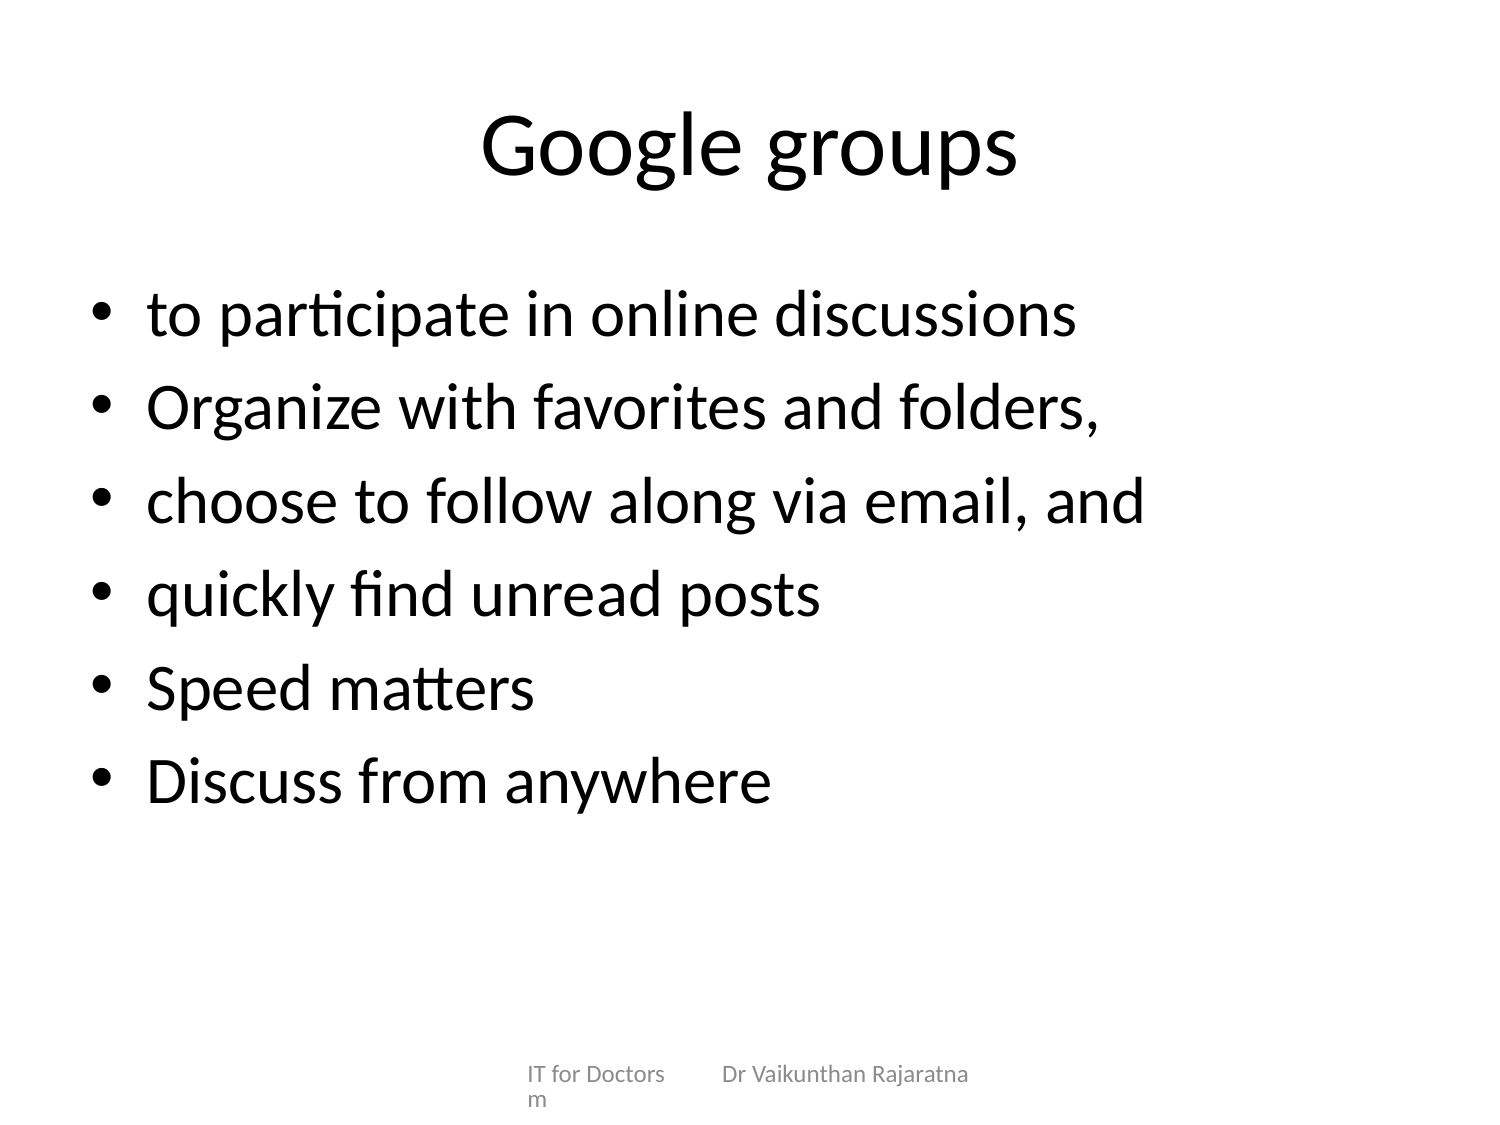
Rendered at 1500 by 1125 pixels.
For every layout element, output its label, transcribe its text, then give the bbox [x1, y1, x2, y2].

title Google groups [75, 45, 1425, 233]
list to participate in online discussions Organize with favorites and folders, choose to follow along via email, and quickly find unread posts Speed matters Discuss from anywhere [75, 262, 1425, 1005]
footer IT for Doctors Dr Vaikunthan Rajaratnam [512, 1042, 988, 1103]
